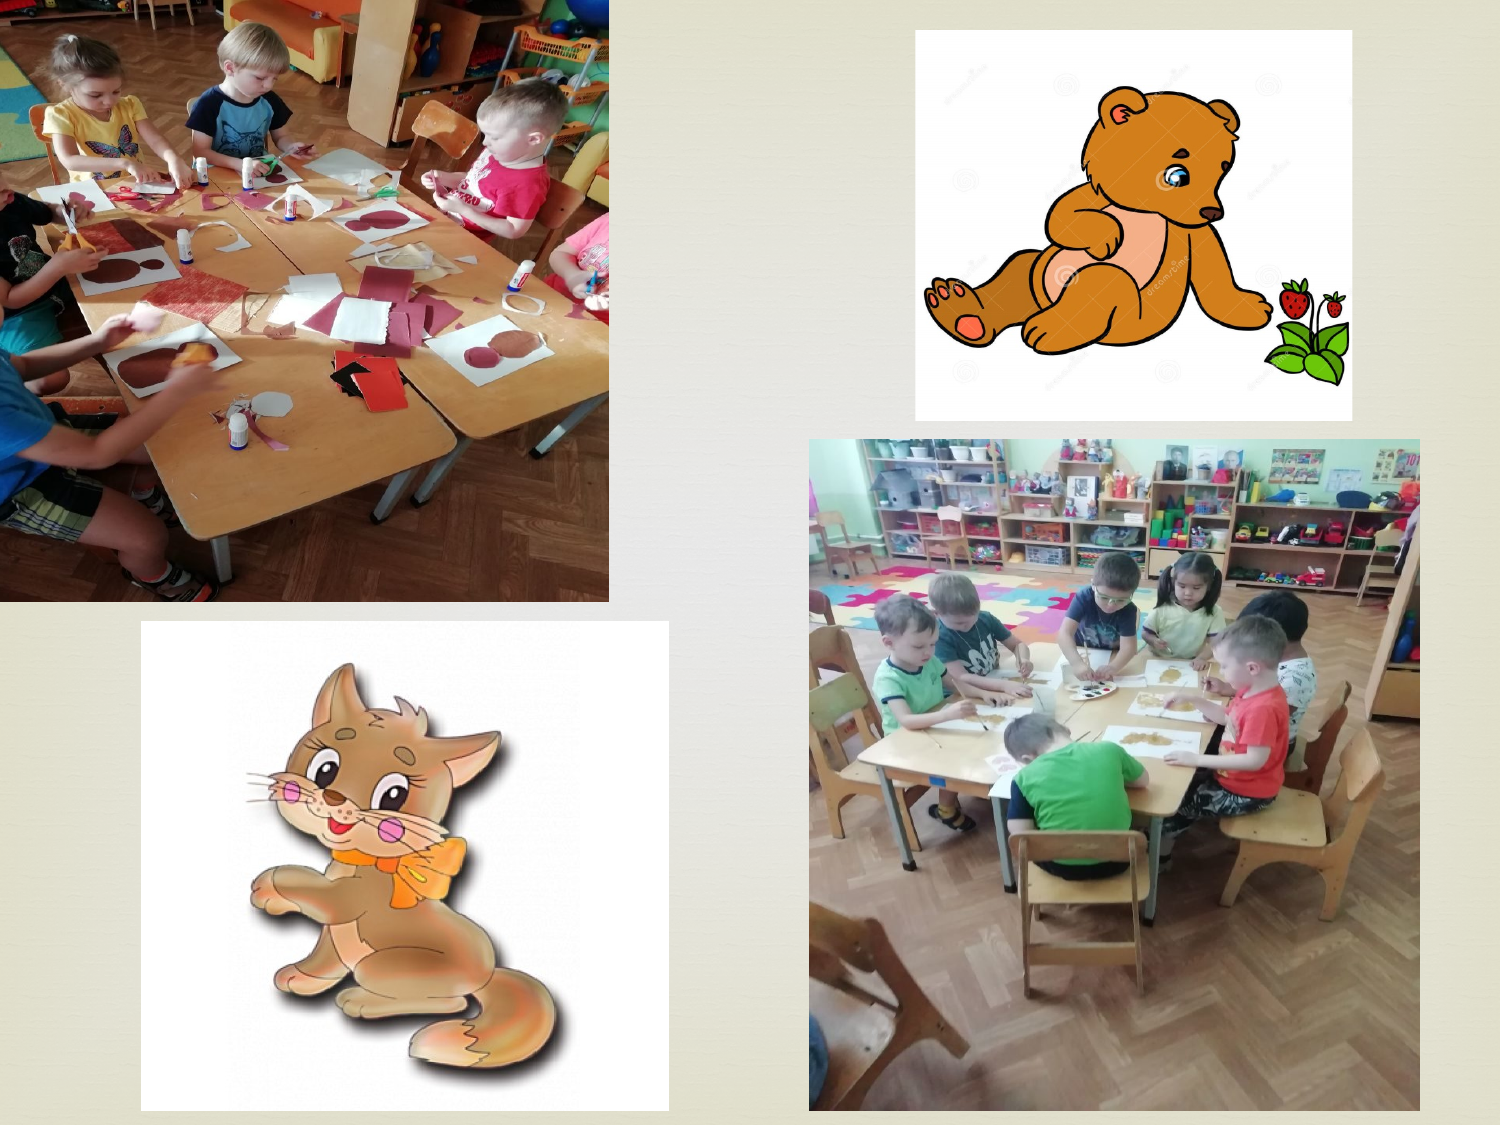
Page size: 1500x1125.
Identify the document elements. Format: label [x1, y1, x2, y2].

picture [140, 621, 670, 1111]
picture [914, 30, 1353, 422]
picture [808, 439, 1421, 1111]
picture [0, 0, 609, 602]
